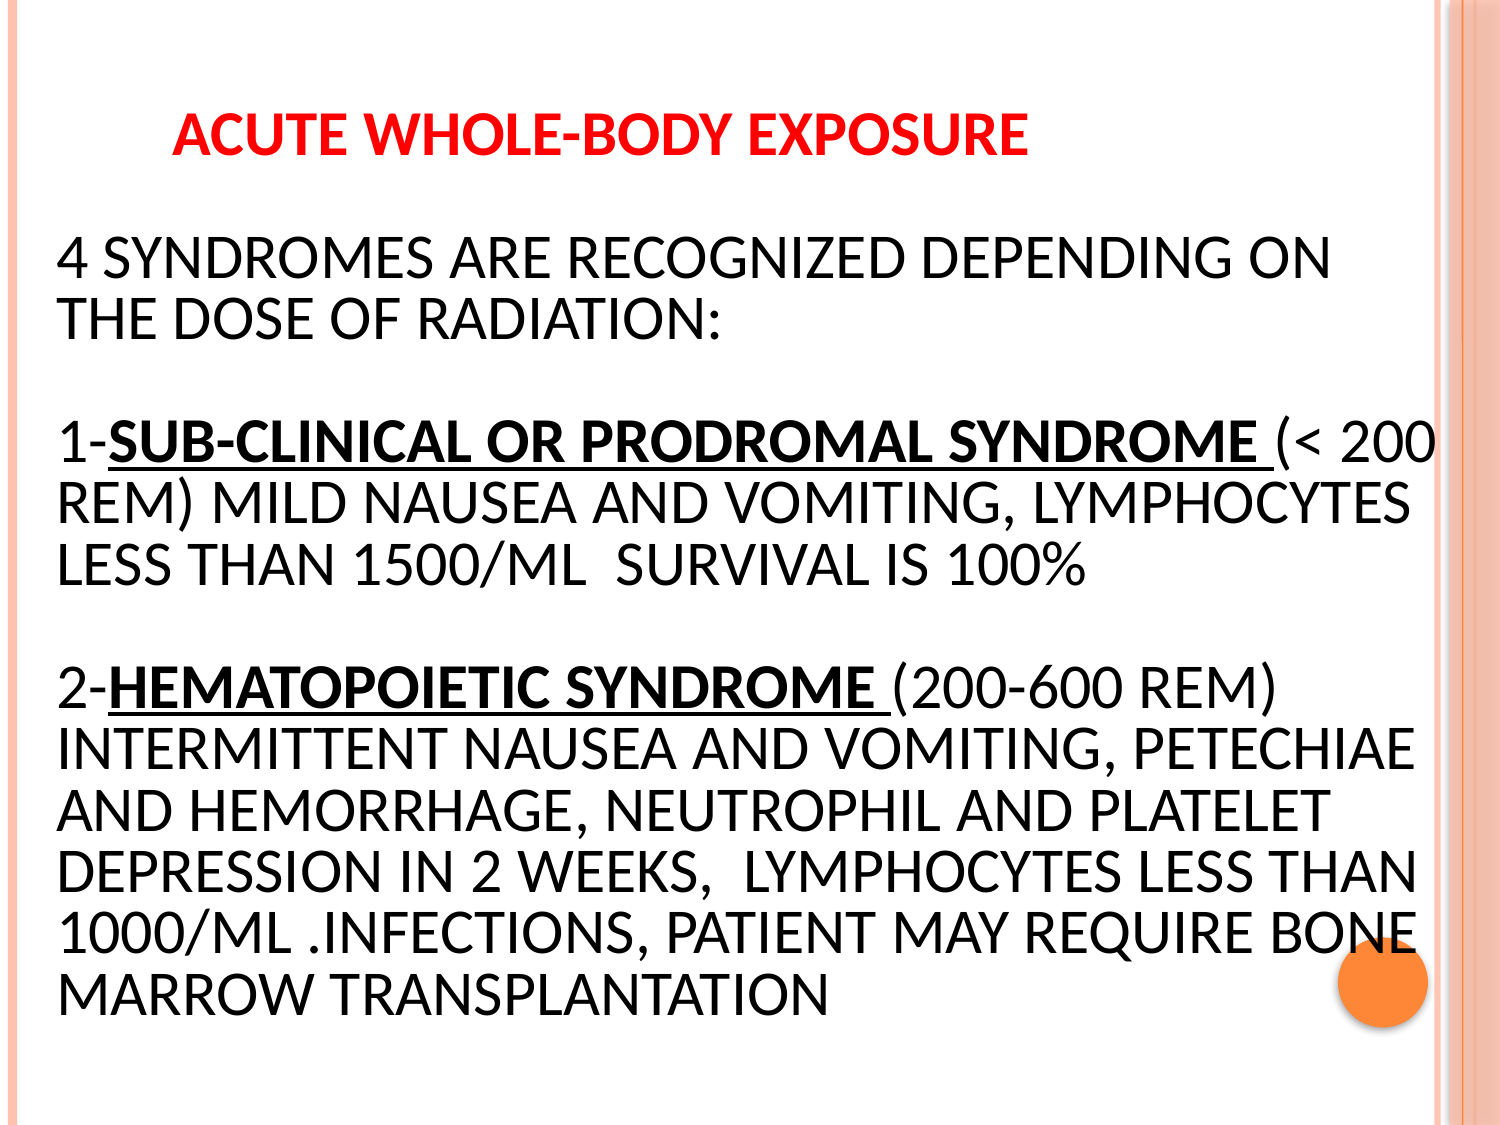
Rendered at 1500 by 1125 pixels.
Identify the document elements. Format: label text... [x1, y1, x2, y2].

title Acute Whole-Body Exposure 4 syndromes are recognized depending on the dose of radiation: 1-sub-clinical or prodromal syndrome (< 200 rem) mild nausea and vomiting, lymphocytes less than 1500/ml survival is 100% 2-hematopoietic syndrome (200-600 rem) intermittent nausea and vomiting, petechiae and hemorrhage, neutrophil and platelet depression in 2 weeks, lymphocytes less than 1000/ml .infections, patient may require bone marrow transplantation [41, 30, 1465, 1035]
